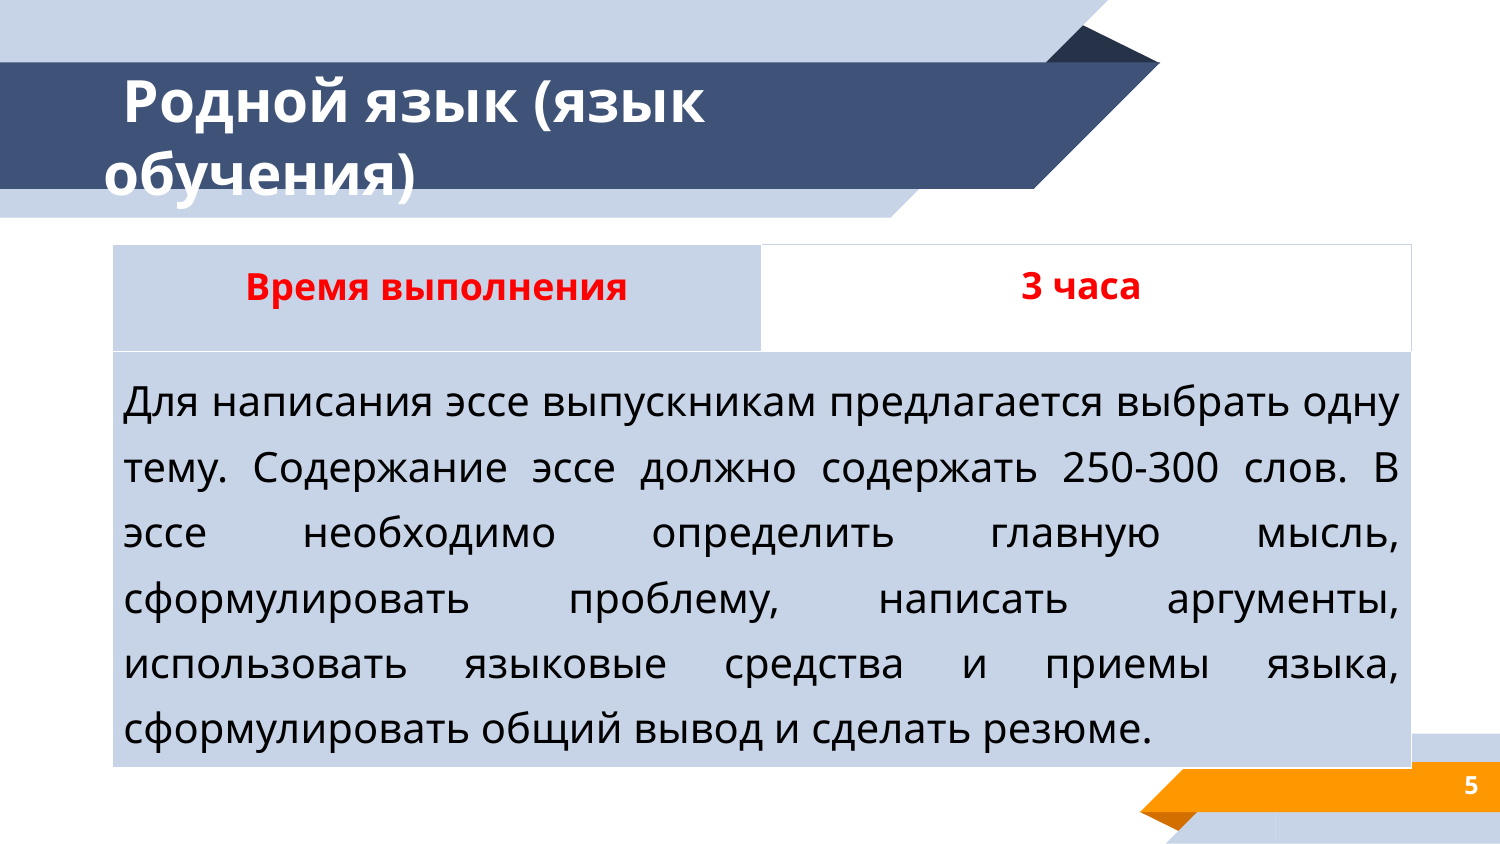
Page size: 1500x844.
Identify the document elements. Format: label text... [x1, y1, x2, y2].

table_cell Для написания эссе выпускникам предлагается выбрать одну тему. Содержание эссе должно содержать 250-300 слов. В эссе необходимо определить главную мысль, сформулировать проблему, написать аргументы, использовать языковые средства и приемы языка, сформулировать общий вывод и сделать резюме. [113, 352, 1411, 767]
slide_number 5 [1249, 760, 1494, 813]
table_header 3 часа [762, 245, 1411, 351]
title Родной язык (язык обучения) [88, 64, 1013, 190]
table_header Время выполнения [113, 245, 761, 351]
